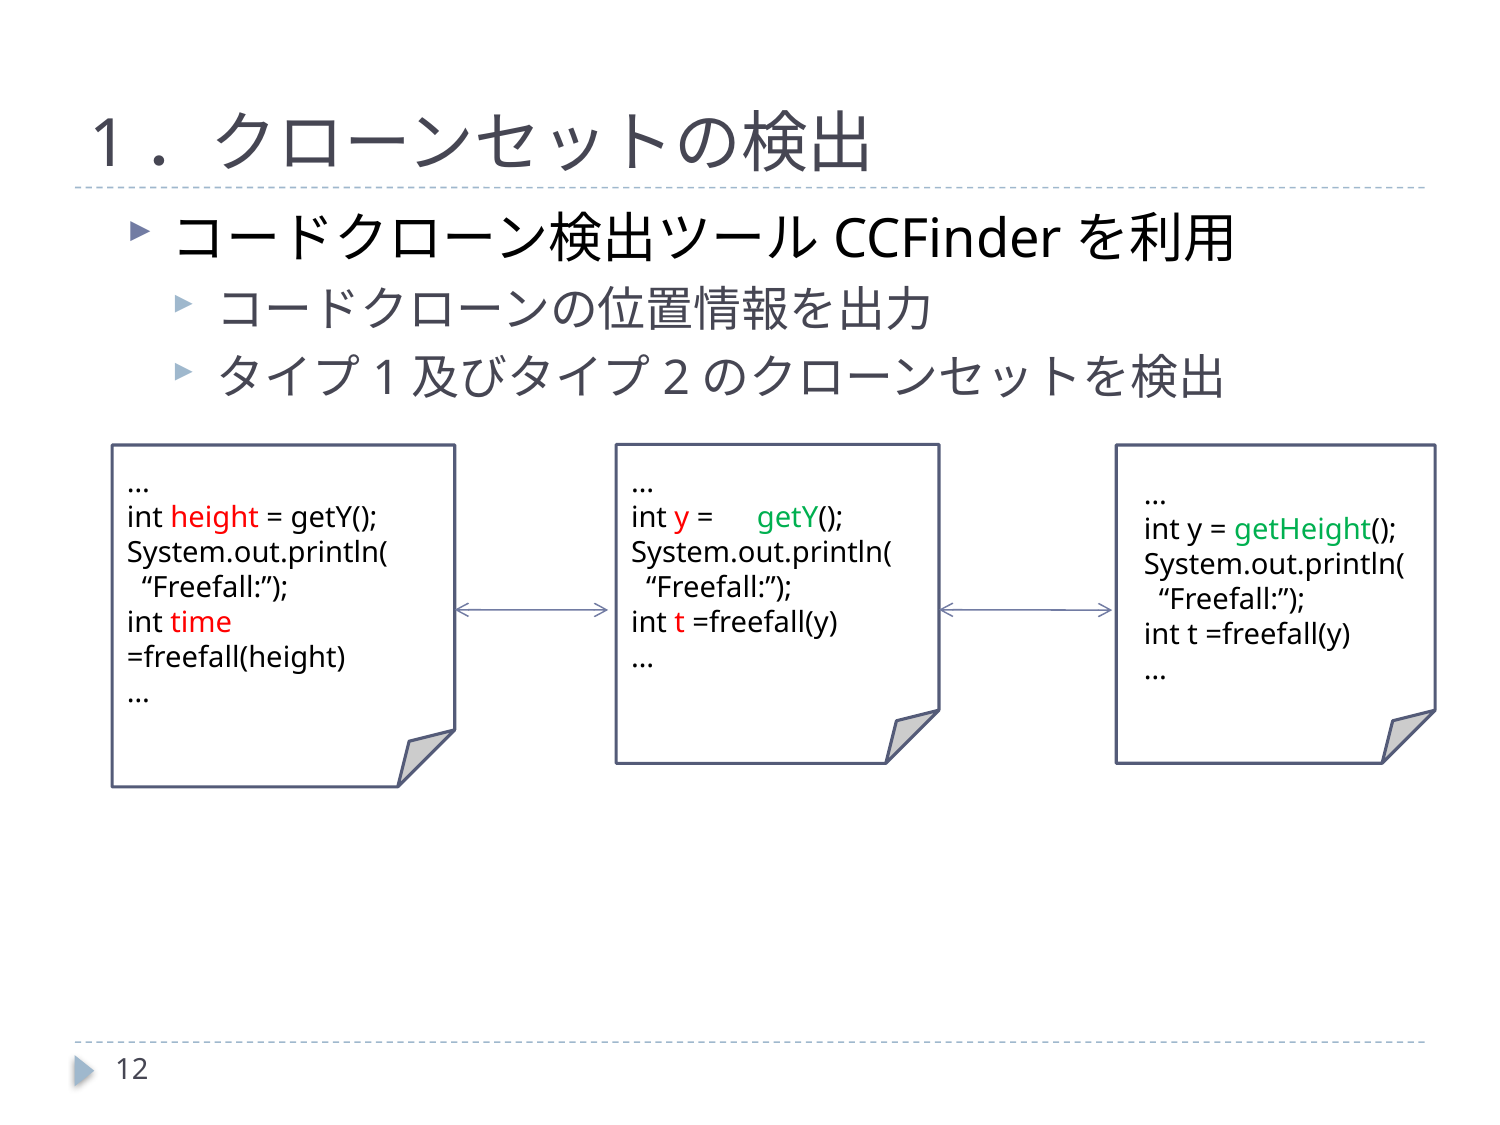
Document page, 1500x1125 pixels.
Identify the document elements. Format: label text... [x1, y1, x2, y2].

title 1．クローンセットの検出 [75, 24, 1425, 188]
text_box [1114, 443, 1437, 765]
slide_number 12 [100, 1042, 426, 1103]
text_box [110, 443, 457, 789]
text_box … int y = getHeight(); System.out.println( “Freefall:”); int t =freefall(y) … [1129, 467, 1471, 693]
table_cell リテラル [941, 614, 963, 619]
table_cell [963, 614, 1108, 619]
list コードクローン検出ツールCCFinderを利用 コードクローンの位置情報を出力 タイプ1及びタイプ2のクローンセットを検出 [112, 196, 1463, 1007]
text_box [614, 442, 941, 765]
table_cell [468, 614, 595, 618]
text_box … int y = getY(); System.out.println( “Freefall:”); int t =freefall(y) … [616, 456, 963, 681]
text_box … int height = getY(); System.out.println( “Freefall:”); int time =freefall(height) … [112, 456, 443, 716]
